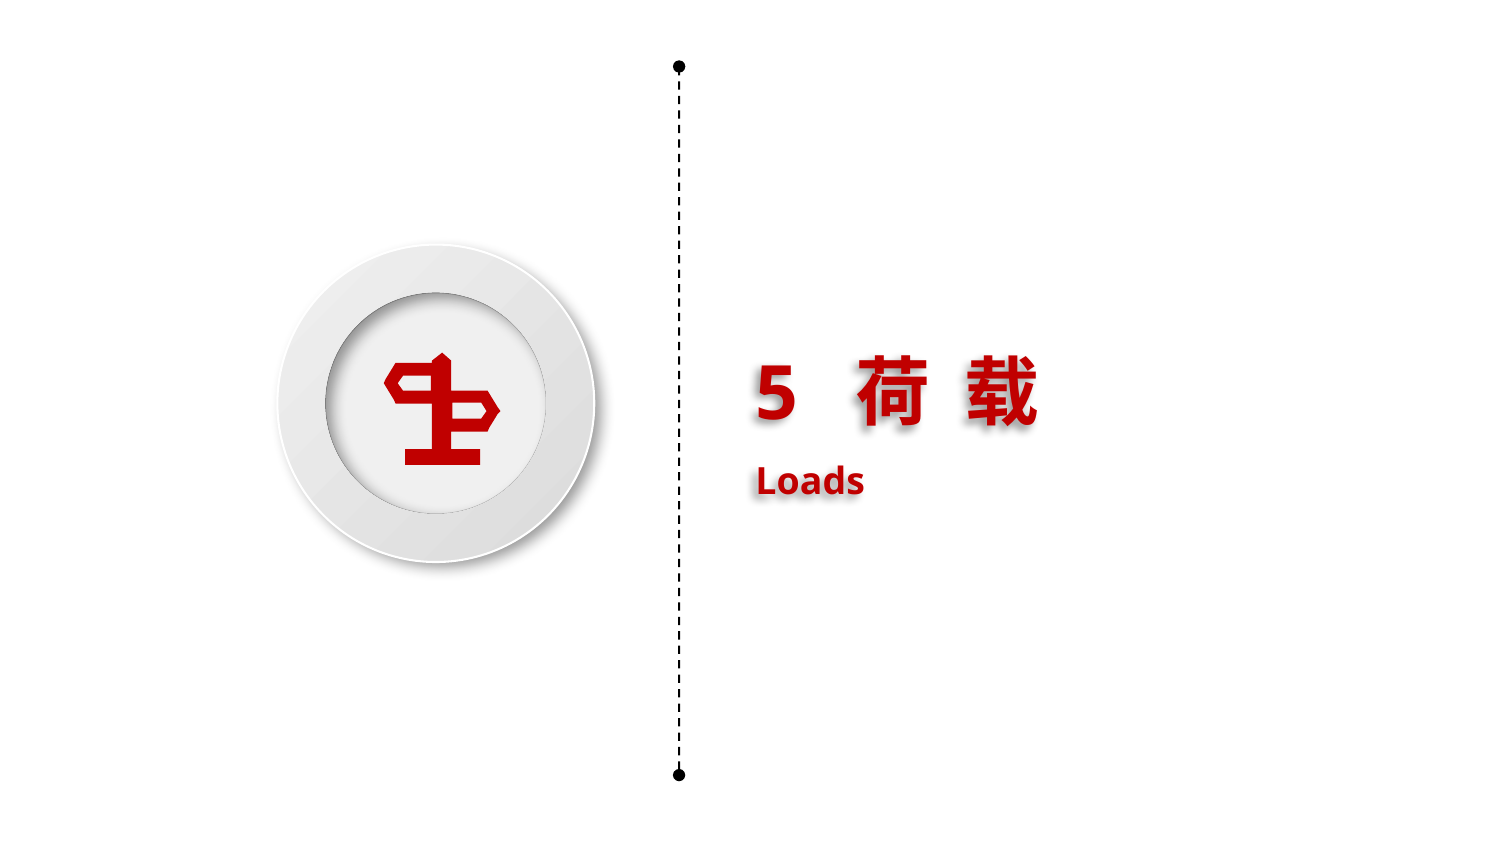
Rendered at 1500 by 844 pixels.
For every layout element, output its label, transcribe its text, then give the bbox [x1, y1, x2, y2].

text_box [277, 244, 603, 570]
text_box [672, 60, 686, 80]
text_box [672, 763, 686, 782]
text_box 5 荷 载 Loads [740, 303, 1248, 499]
